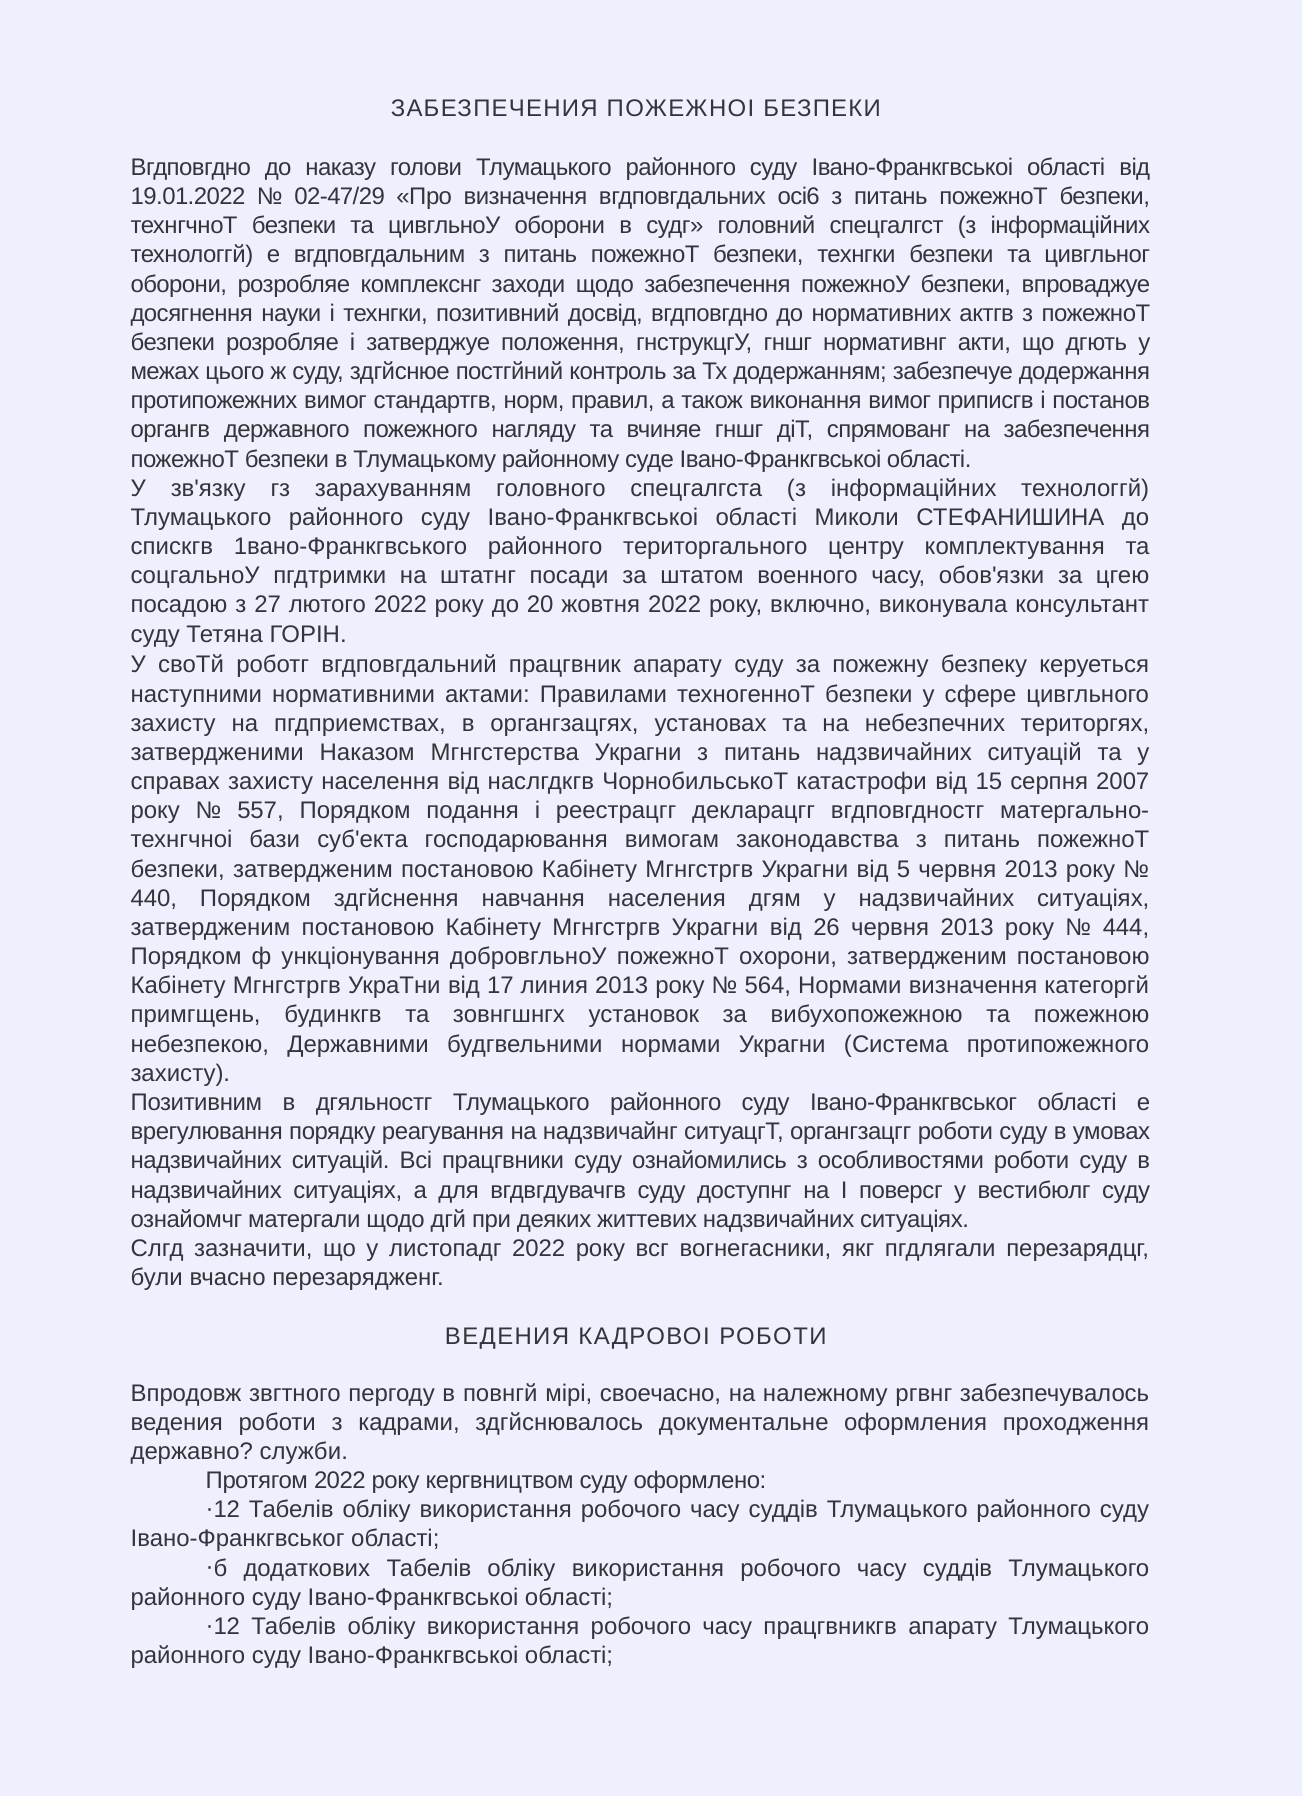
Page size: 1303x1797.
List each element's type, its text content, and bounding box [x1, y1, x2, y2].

list ЗАБЕЗПЕЧЕНИЯ ПОЖЕЖНОI БЕЗПЕКИ Вгдповгдно до наказу голови Тлумацького районного суду Iвано-Франкгвськоi областi вiд 19.01.2022 № 02-47/29 «Про визначення вгдповгдальних oci6 з питань пожежноТ безпеки, технгчноТ безпеки та цивгльноУ оборони в судг» головний спецгалгст (з iнформацiйних технологгй) е вгдповгдальним з питань пожежноТ безпеки, технгки безпеки та цивгльног оборони, розробляе комплекснг заходи щодо забезпечення пожежноУ безпеки, впроваджуе досягнення науки i технгки, позитивний досвiд, вгдповгдно до нормативних актгв з пожежноТ безпеки розробляе i затверджуе положення, гнструкцгУ, гншг нормативнг акти, що дгють у межах цього ж суду, здгйснюе постгйний контроль за Тх додержанням; забезпечуе додержання протипожежних вимог стандартгв, норм, правил, а також виконання вимог приписгв i постанов органгв державного пожежного нагляду та вчиняе гншг дiТ, спрямованг на забезпечення пожежноТ безпеки в Тлумацькому районному суде Iвано-Франкгвськоi областi. У зв'язку гз зарахуванням головного спецгалгста (з iнформацiйних технологгй) Тлумацького районного суду Iвано-Франкгвськоi областi Миколи СТЕФАНИШИНА до спискгв 1вано-Франкгвського районного територгального центру комплектування та соцгальноУ пгдтримки на штатнг посади за штатом военного часу, обов'язки за цгею посадою з 27 лютого 2022 року до 20 жовтня 2022 року, включно, виконувала консультант суду Тетяна ГОРIН. У своТй роботг вгдповгдальний працгвник апарату суду за пожежну безпеку керуеться наступними нормативними актами: Правилами техногенноТ безпеки у сфере цивгльного захисту на пгдприемствах, в органгзацгях, установах та на небезпечних територгях, затвердженими Наказом Мгнгстерства Украгни з питань надзвичайних ситуацiй та у справах захисту населення вiд наслгдкгв ЧорнобильськоТ катастрофи вiд 15 серпня 2007 року № 557, Порядком подання i реестрацгг декларацгг вгдповгдностг матергально-технгчноi бази суб'екта господарювання вимогам законодавства з питань пожежноТ безпеки, затвердженим постановою Кабiнету Мгнгстргв Украгни вiд 5 червня 2013 року № 440, Порядком здгйснення навчання населения дгям у надзвичайних ситуацiях, затвердженим постановою Кабiнету Мгнгстргв Украгни вiд 26 червня 2013 року № 444, Порядком ф ункцiонування добровгльноУ пожежноТ охорони, затвердженим постановою Кабiнету Мгнгстргв УкраТни вiд 17 линия 2013 року № 564, Нормами визначення категоргй примгщень, будинкгв та зовнгшнгх установок за вибухопожежною та пожежною небезпекою, Державними будгвельними нормами Украгни (Система протипожежного захисту). Позитивним в дгяльностг Тлумацького районного суду Iвано-Франкгвськог областi е врегулювання порядку реагування на надзвичайнг ситуацгТ, органгзацгг роботи суду в умовах надзвичайних ситуацiй. Bci працгвники суду ознайомились з особливостями роботи суду в надзвичайних ситуацiях, а для вгдвгдувачгв суду доступнг на I поверсг у вестибюлг суду ознайомчг матергали щодо дгй при деяких життевих надзвичайних ситуацiях. Слгд зазначити, що у листопадг 2022 року всг вогнегасники, якг пгдлягали перезарядцг, були вчасно перезарядженг. ВЕДЕНИЯ КАДРОВОI РОБОТИ Впродовж звгтного пергоду в повнгй мipi, своечасно, на належному ргвнг забезпечувалось ведения роботи з кадрами, здгйснювалось документальне оформления проходження державно? служби. Протягом 2022 року кергвництвом суду оформлено: 12 Табелiв облiку використання робочого часу суддiв Тлумацького районного суду Iвано-Франкгвськог областi; б додаткових Табелiв облiку використання робочого часу суддiв Тлумацького районного суду Iвано-Франкгвськоi областi; 12 Табелiв облiку використання робочого часу працгвникгв апарату Тлумацького районного суду Iвано-Франкгвськоi областi; [130, 91, 1150, 1648]
